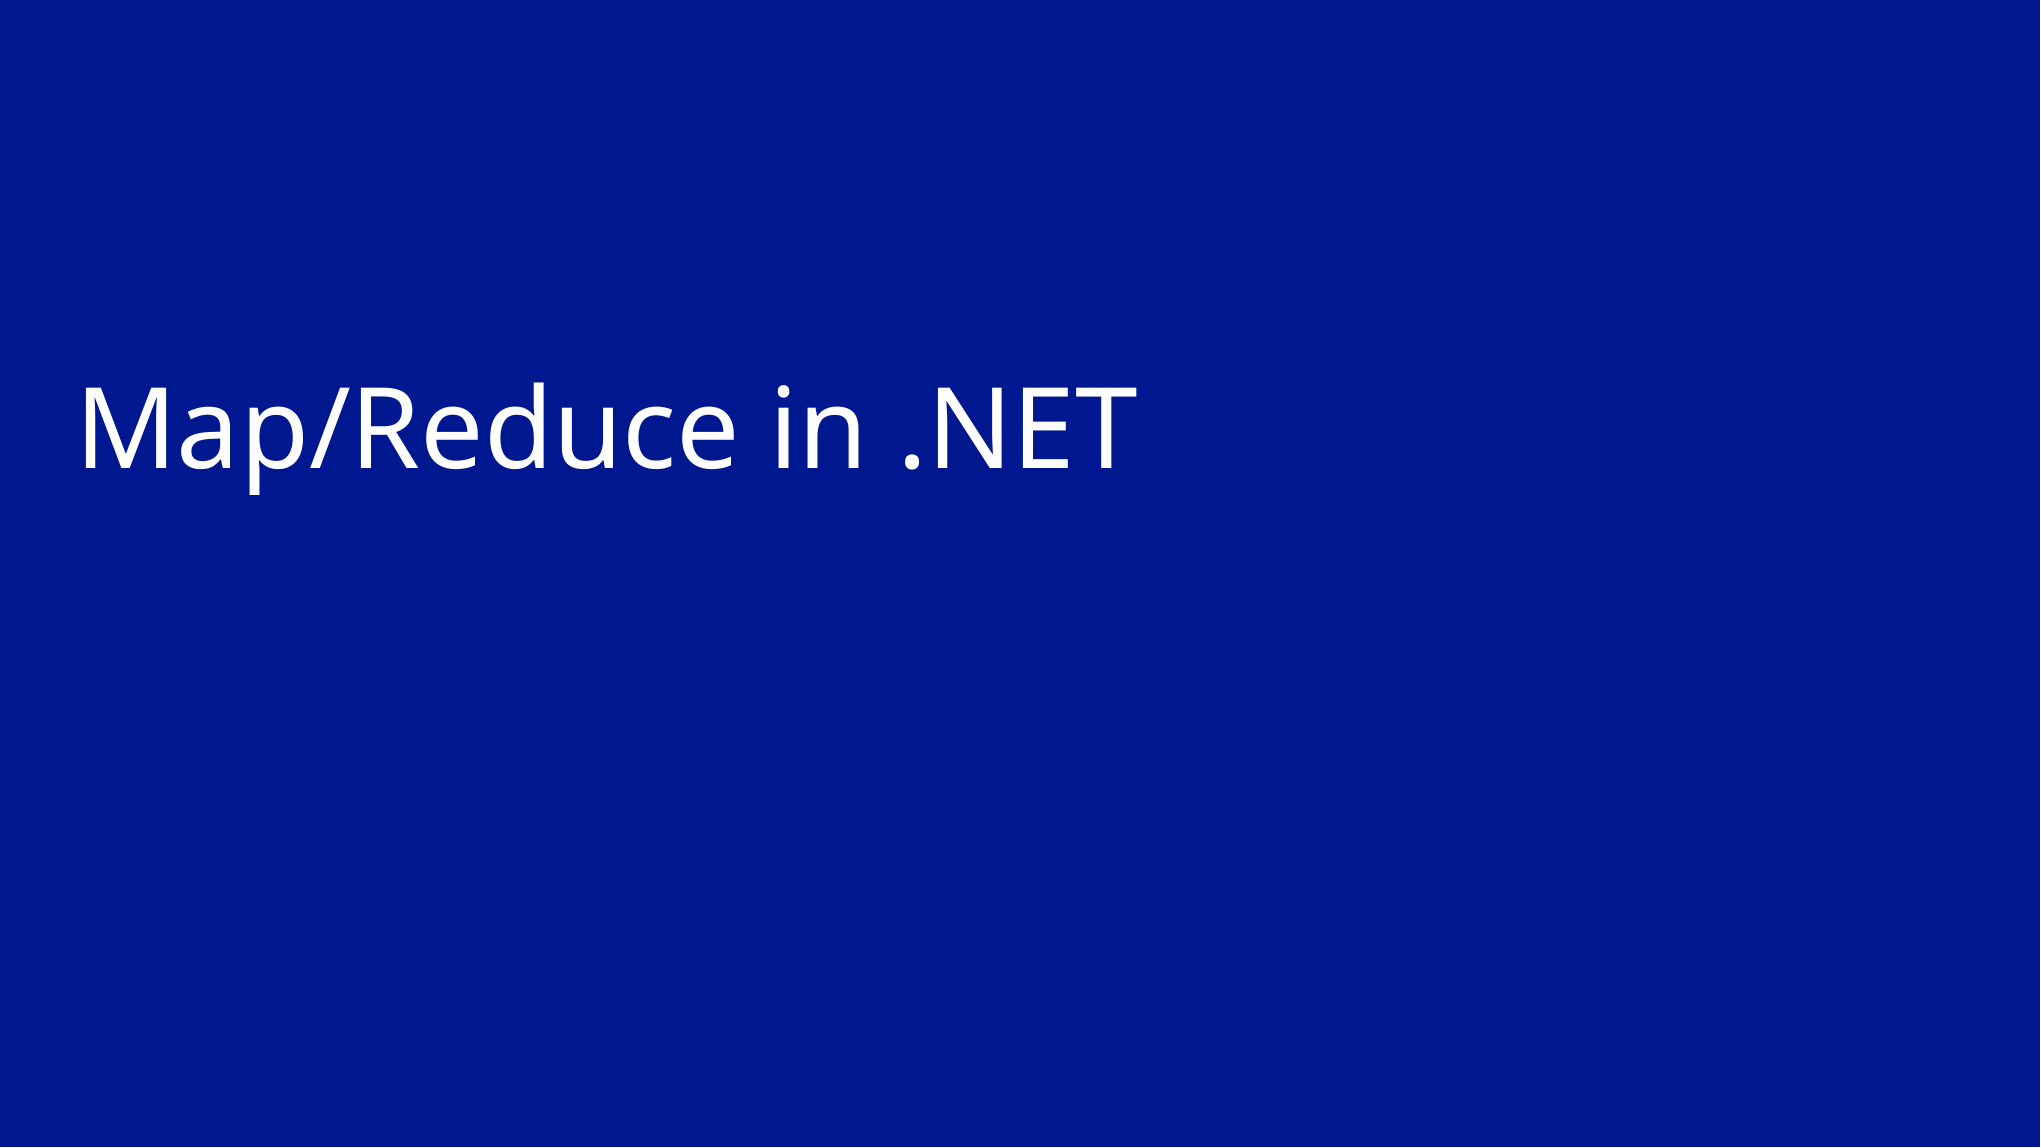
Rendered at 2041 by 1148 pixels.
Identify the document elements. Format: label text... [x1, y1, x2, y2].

title Map/Reduce in .NET [45, 348, 1996, 499]
